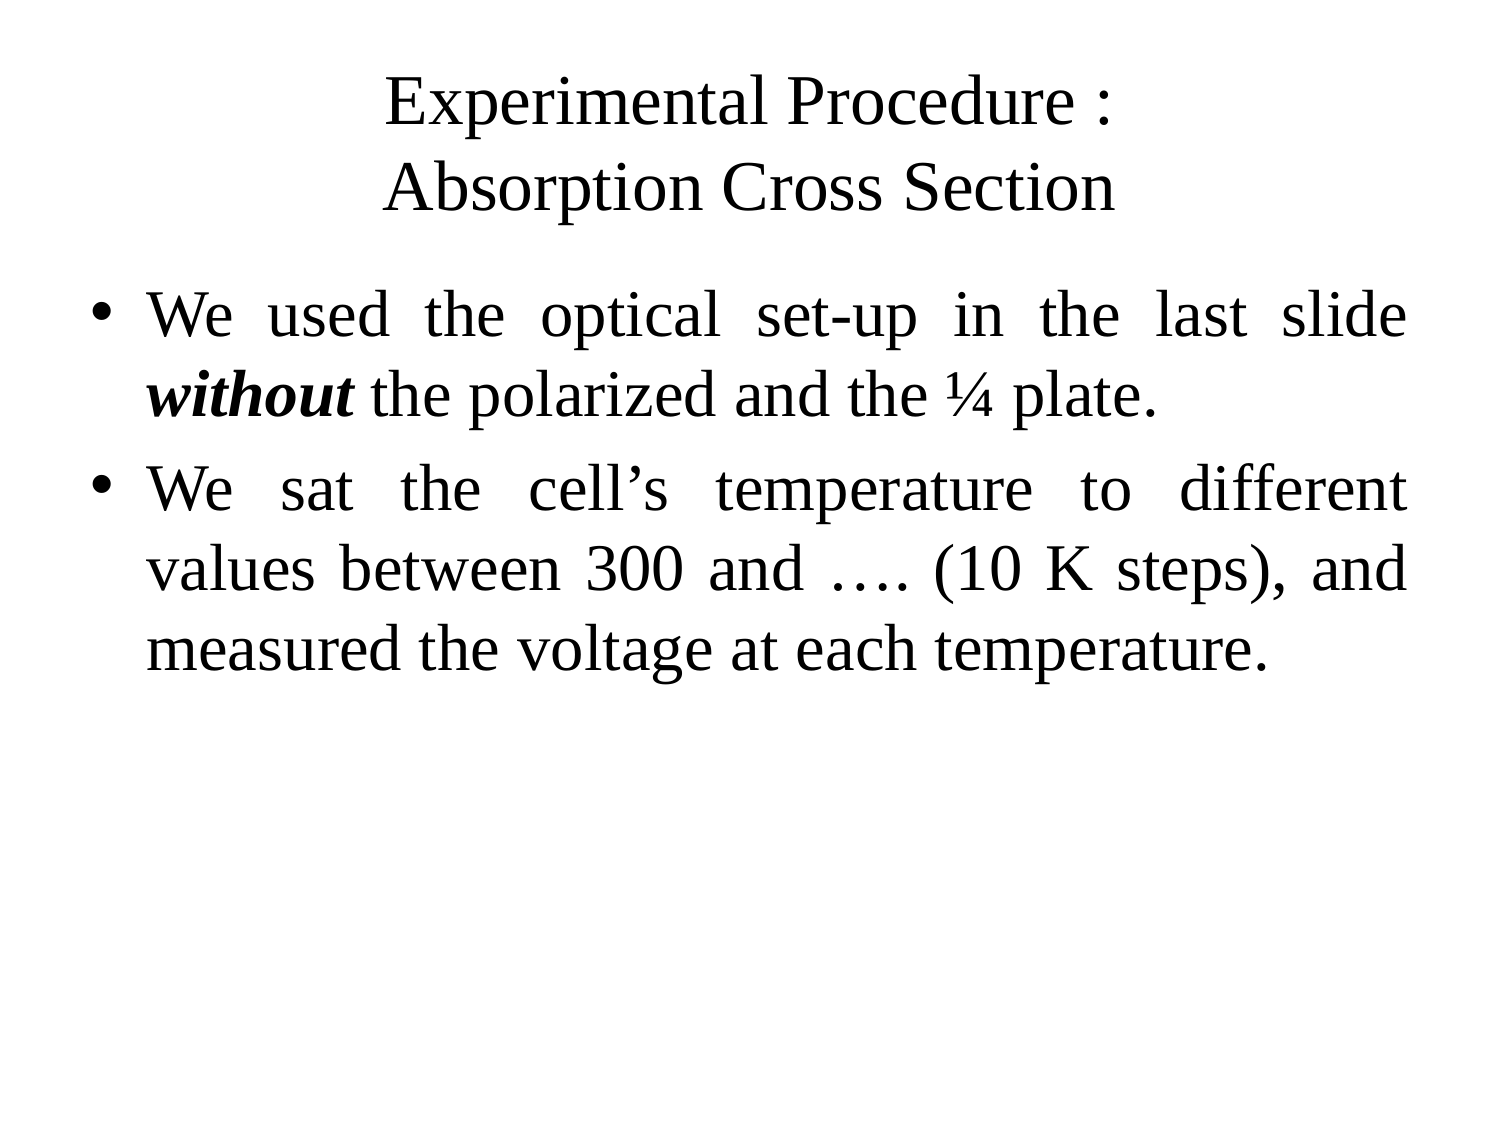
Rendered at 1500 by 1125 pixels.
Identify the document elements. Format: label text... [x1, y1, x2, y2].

list We used the optical set-up in the last slide without the polarized and the ¼ plate. We sat the cell’s temperature to different values between 300 and …. (10 K steps), and measured the voltage at each temperature. [75, 262, 1425, 858]
title Experimental Procedure : Absorption Cross Section [75, 45, 1425, 233]
